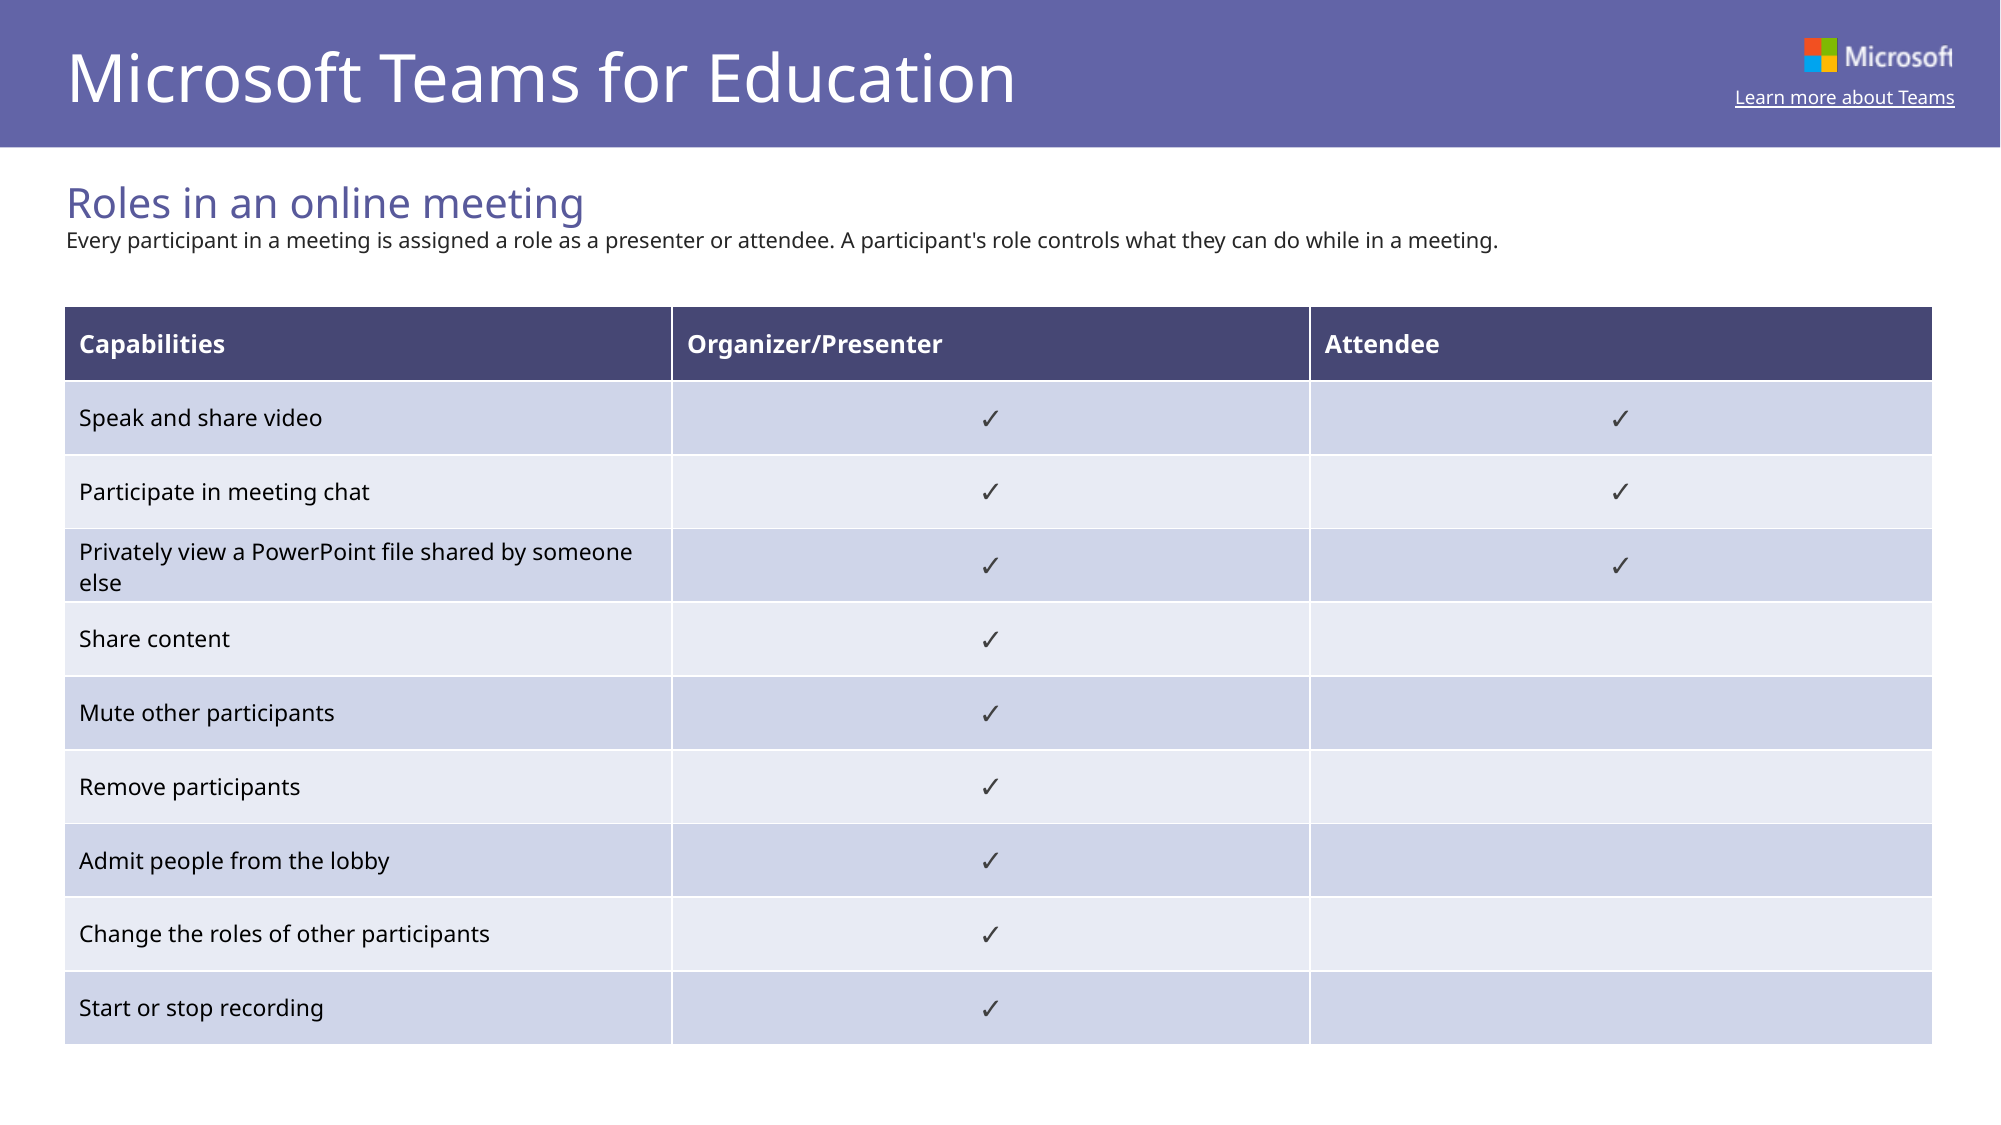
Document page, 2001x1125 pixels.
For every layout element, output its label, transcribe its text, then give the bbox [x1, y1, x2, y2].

table_cell ✓ [673, 456, 1309, 528]
table_cell ✓ [1311, 456, 1932, 528]
table_cell [1311, 677, 1932, 749]
table_cell Start or stop recording [65, 972, 671, 1044]
table_cell [1311, 972, 1932, 1044]
table_cell [1311, 751, 1932, 823]
table_cell Remove participants [65, 751, 671, 823]
table_header Attendee [1311, 307, 1932, 380]
table_header Capabilities [65, 307, 671, 380]
table_cell ✓ [673, 382, 1309, 454]
table_cell ✓ [673, 603, 1309, 675]
text_box Microsoft Teams for Education [51, 11, 1582, 150]
table_cell Change the roles of other participants [65, 898, 671, 970]
table_cell ✓ [673, 824, 1309, 896]
table_cell ✓ [673, 677, 1309, 749]
table_cell [1311, 898, 1932, 970]
text_box Roles in an online meeting Every participant in a meeting is assigned a role as a presenter or attendee. A participant's role controls what they can do while in a meeting. [51, 159, 1894, 261]
table_cell Participate in meeting chat [65, 456, 671, 528]
table_cell Mute other participants [65, 677, 671, 749]
table_cell Speak and share video [65, 382, 671, 454]
table_header Organizer/Presenter [673, 307, 1309, 380]
table_cell ✓ [673, 898, 1309, 970]
table_cell ✓ [673, 972, 1309, 1044]
table_cell [1311, 824, 1932, 896]
table_cell ✓ [673, 529, 1309, 601]
table_cell ✓ [1311, 382, 1932, 454]
table_cell ✓ [673, 751, 1309, 823]
table_cell Admit people from the lobby [65, 824, 671, 896]
table_cell [1311, 603, 1932, 675]
table_cell Share content [65, 603, 671, 675]
table_cell ✓ [1311, 529, 1932, 601]
table_cell Privately view a PowerPoint file shared by someone else [65, 529, 671, 601]
